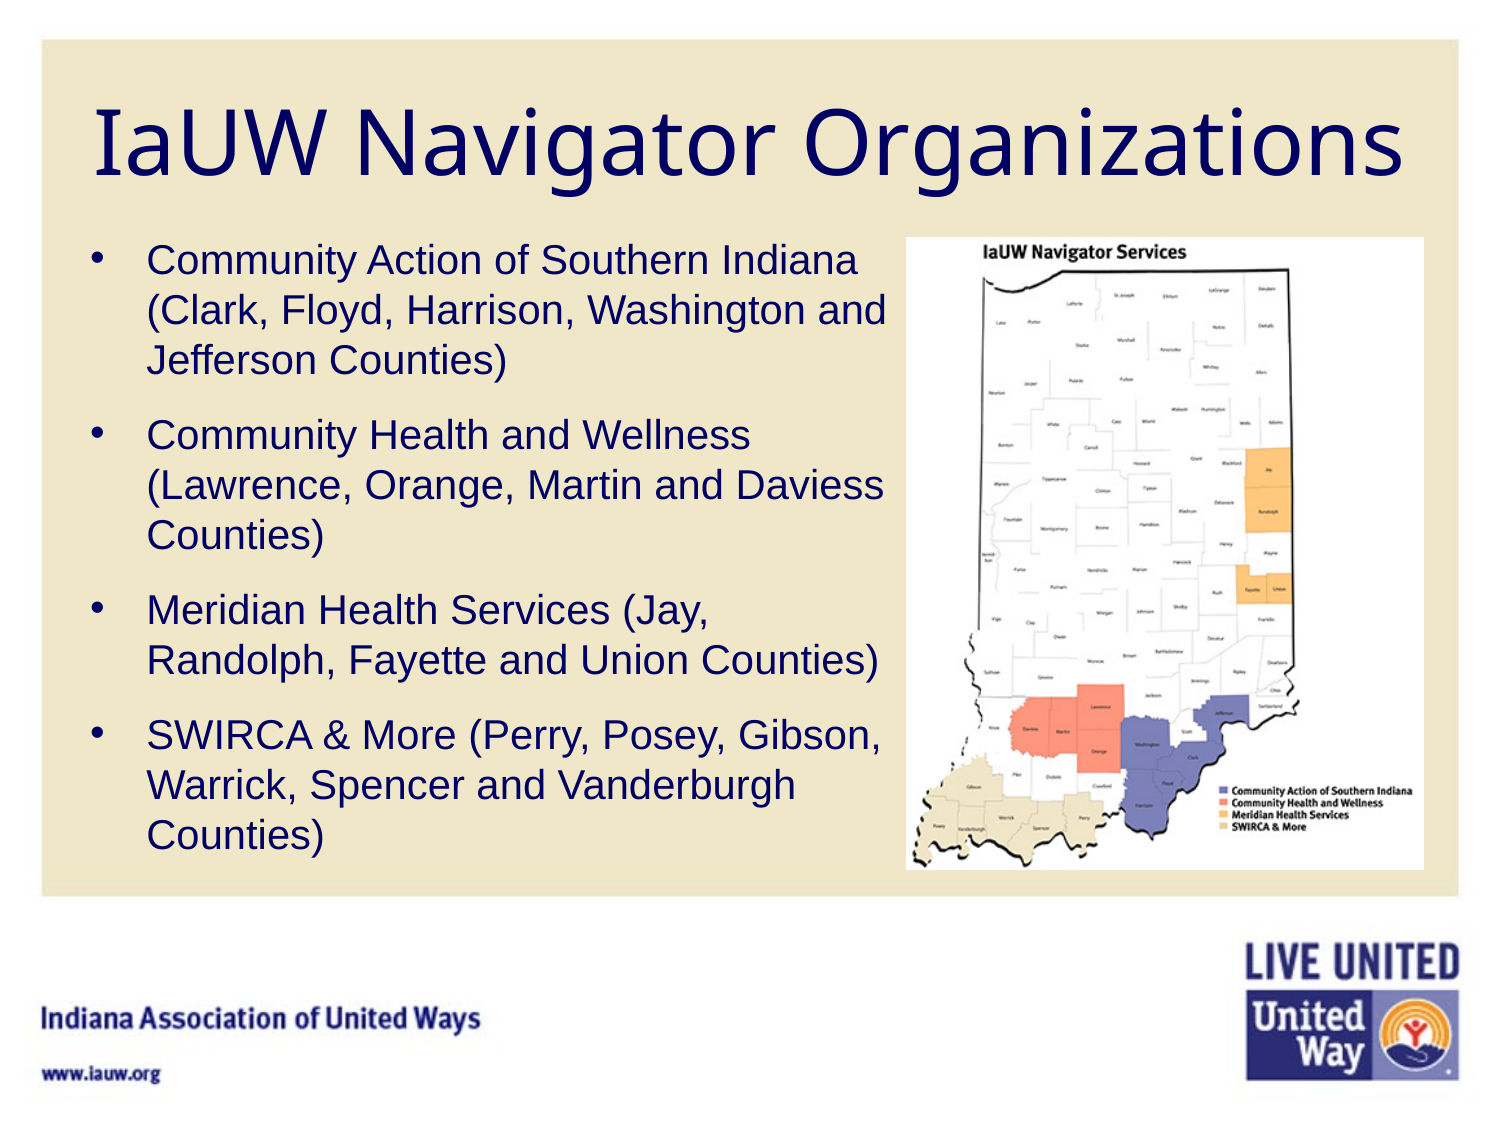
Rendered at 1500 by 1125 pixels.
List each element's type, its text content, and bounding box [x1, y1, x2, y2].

title IaUW Navigator Organizations [75, 45, 1425, 233]
picture [0, 0, 1500, 1125]
list Community Action of Southern Indiana (Clark, Floyd, Harrison, Washington and Jefferson Counties) Community Health and Wellness (Lawrence, Orange, Martin and Daviess Counties) Meridian Health Services (Jay, Randolph, Fayette and Union Counties) SWIRCA & More (Perry, Posey, Gibson, Warrick, Spencer and Vanderburgh Counties) [75, 224, 913, 968]
